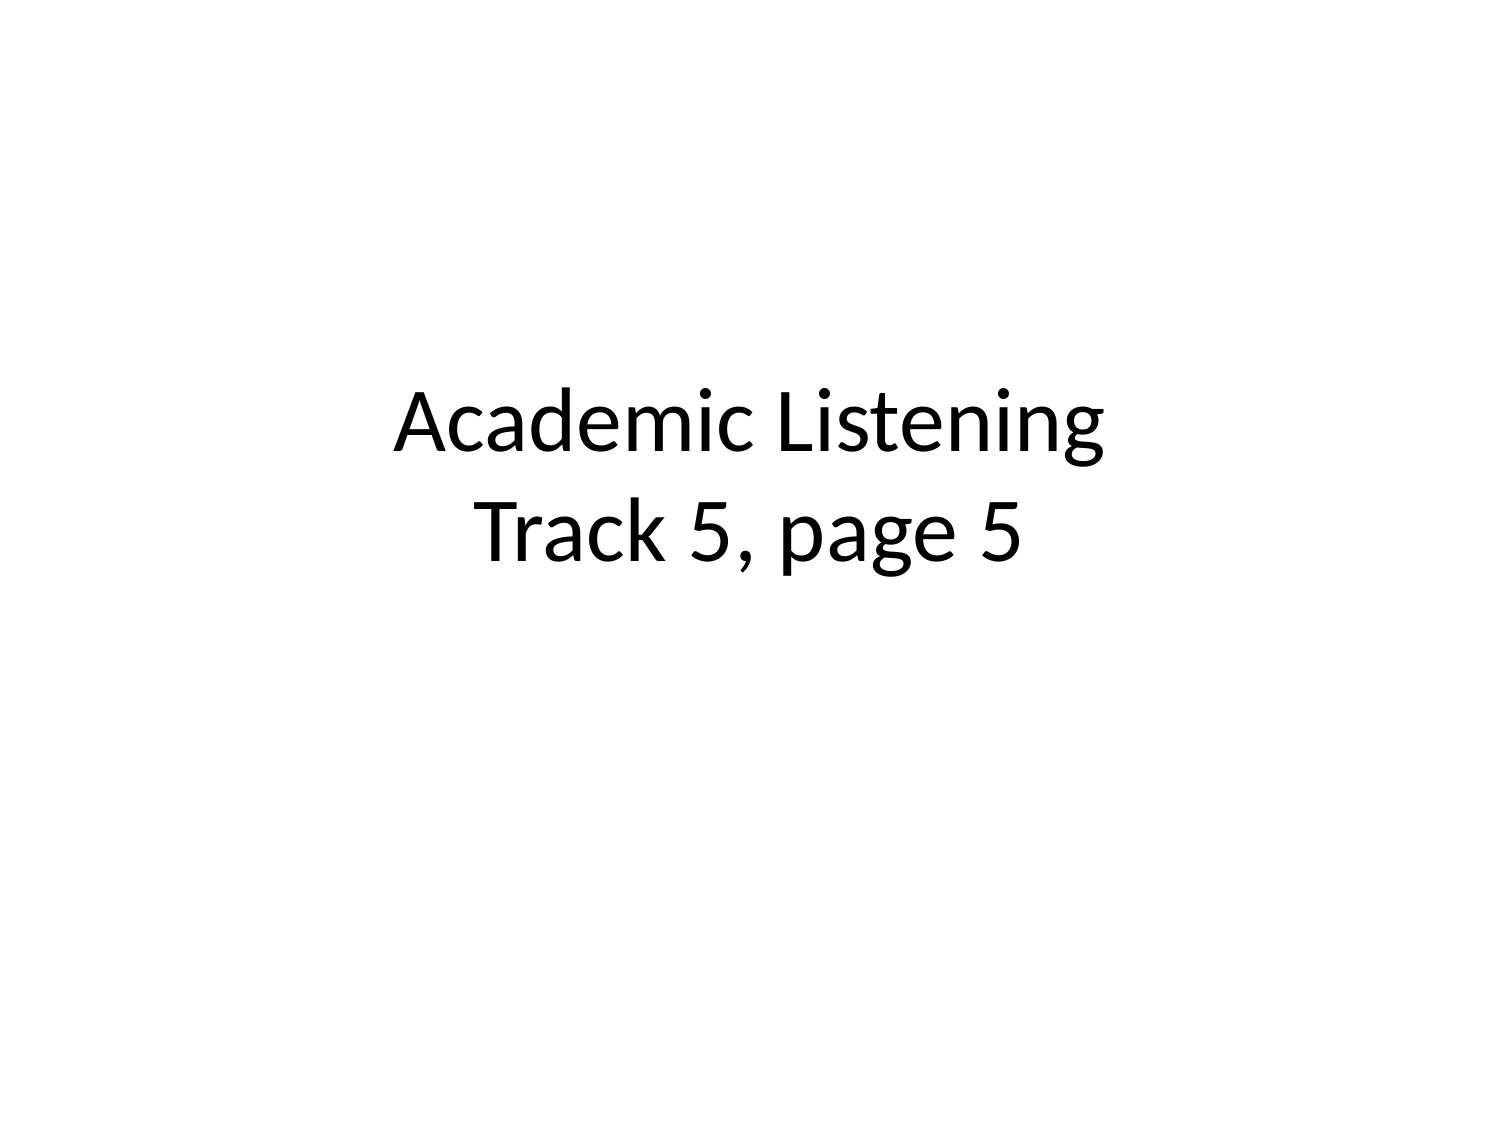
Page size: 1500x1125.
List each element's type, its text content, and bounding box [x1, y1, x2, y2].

title Academic Listening Track 5, page 5 [112, 349, 1388, 591]
